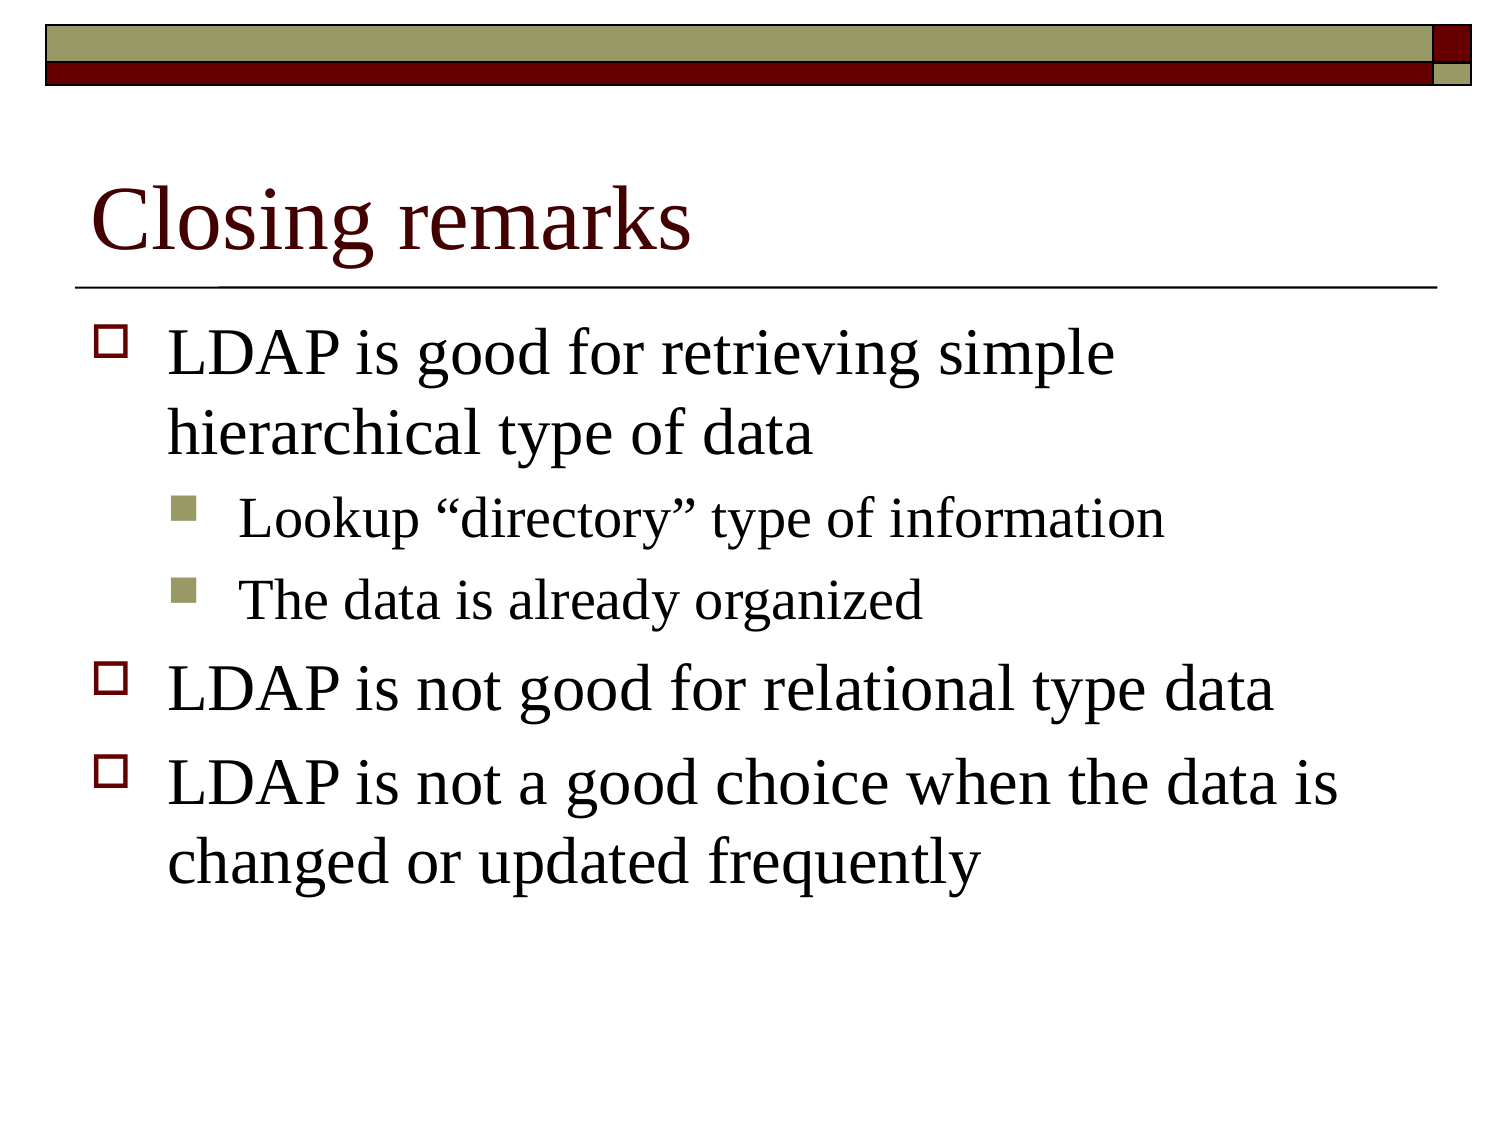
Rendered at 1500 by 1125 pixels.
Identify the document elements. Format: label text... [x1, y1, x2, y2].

list LDAP is good for retrieving simple hierarchical type of data Lookup “directory” type of information The data is already organized LDAP is not good for relational type data LDAP is not a good choice when the data is changed or updated frequently [74, 299, 1426, 1006]
title Closing remarks [74, 87, 1426, 276]
